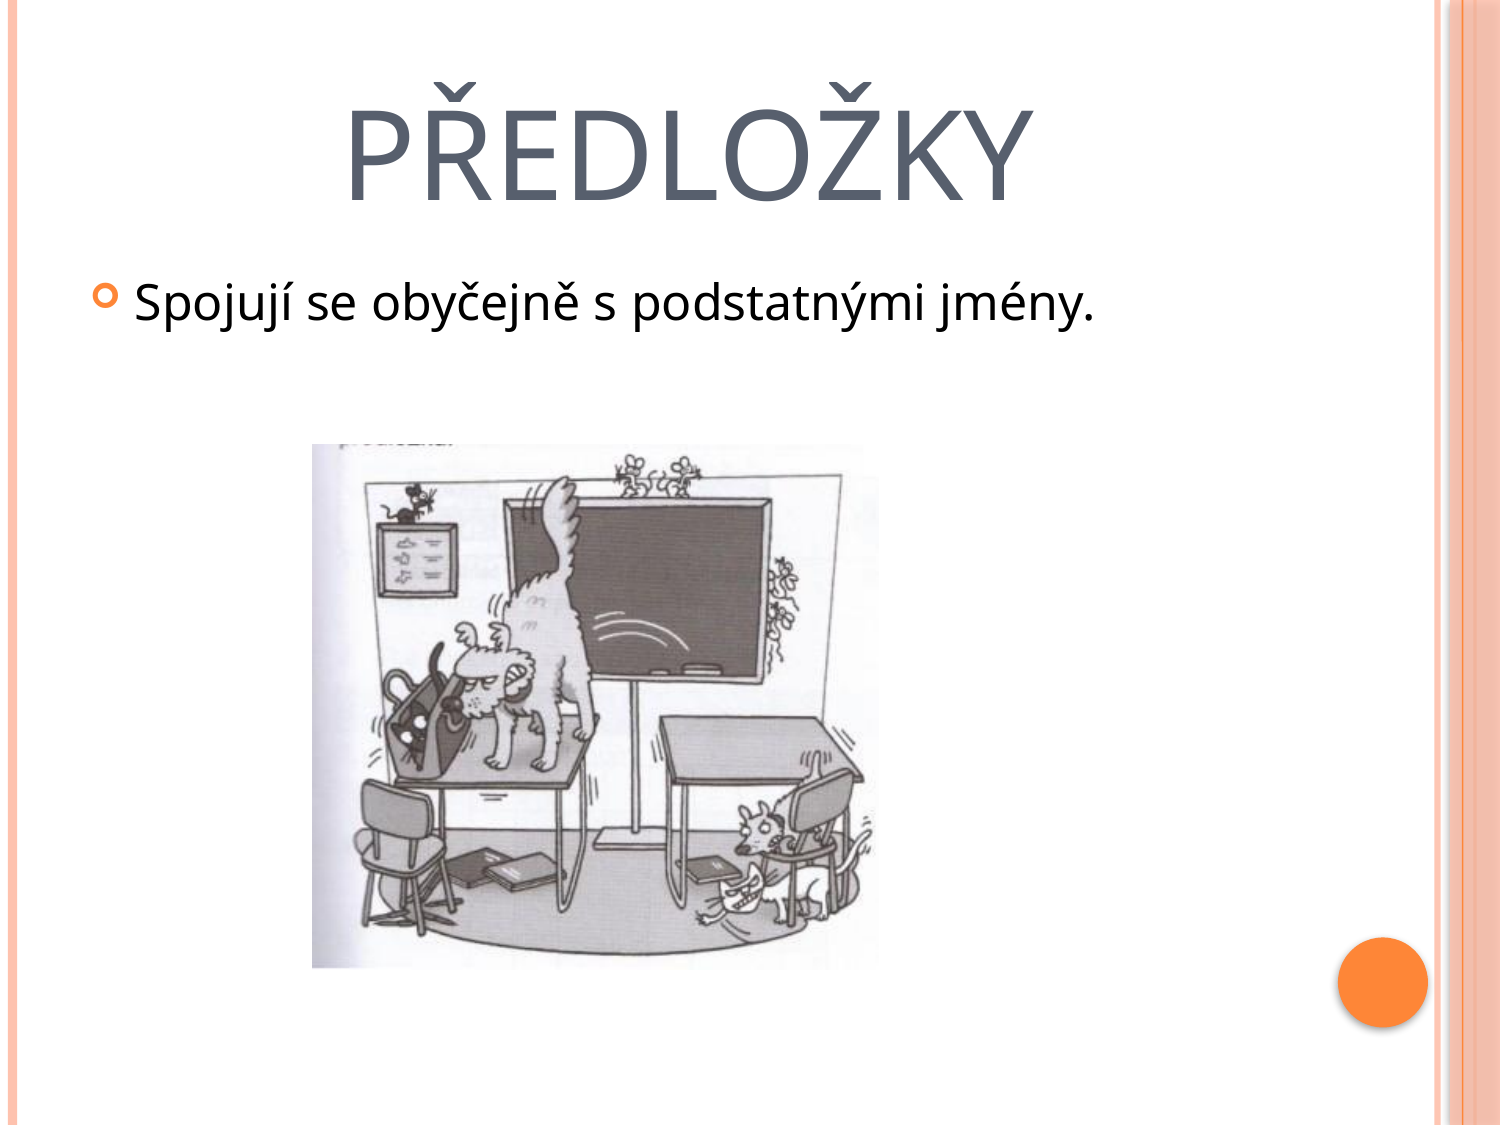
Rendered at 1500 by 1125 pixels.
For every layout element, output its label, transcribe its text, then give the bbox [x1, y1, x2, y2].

title Předložky [75, 45, 1300, 233]
list Spojují se obyčejně s podstatnými jmény. [75, 262, 1300, 1062]
picture [312, 443, 879, 970]
